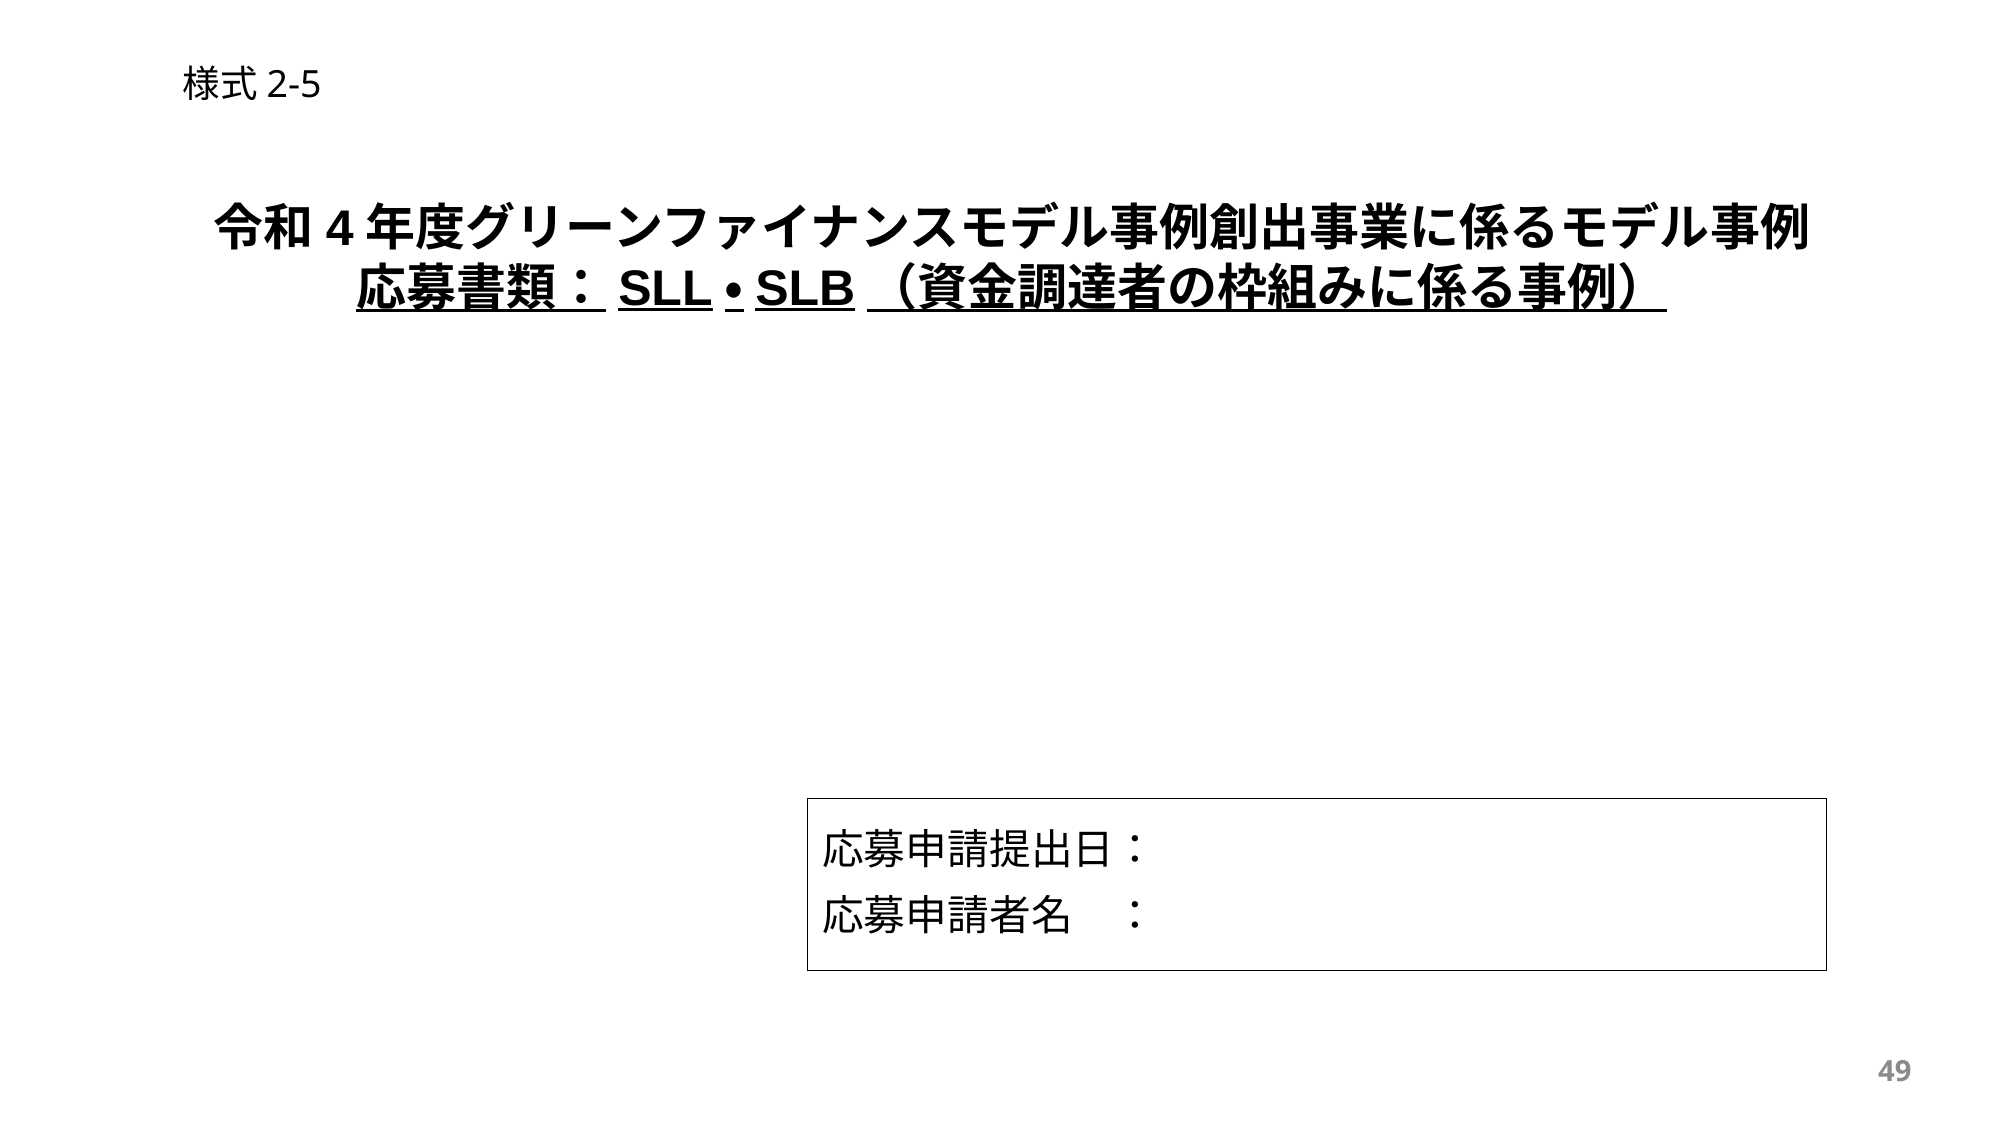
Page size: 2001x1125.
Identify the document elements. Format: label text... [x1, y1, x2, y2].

text_box 様式2-5 [95, 52, 409, 113]
slide_number 49 [1476, 1042, 1927, 1103]
subtitle 応募申請提出日： 応募申請者名 ： [807, 798, 1827, 971]
text_box 令和4年度グリーンファイナンスモデル事例創出事業に係るモデル事例 応募書類：SLL・SLB（資金調達者の枠組みに係る事例） [194, 172, 1830, 338]
